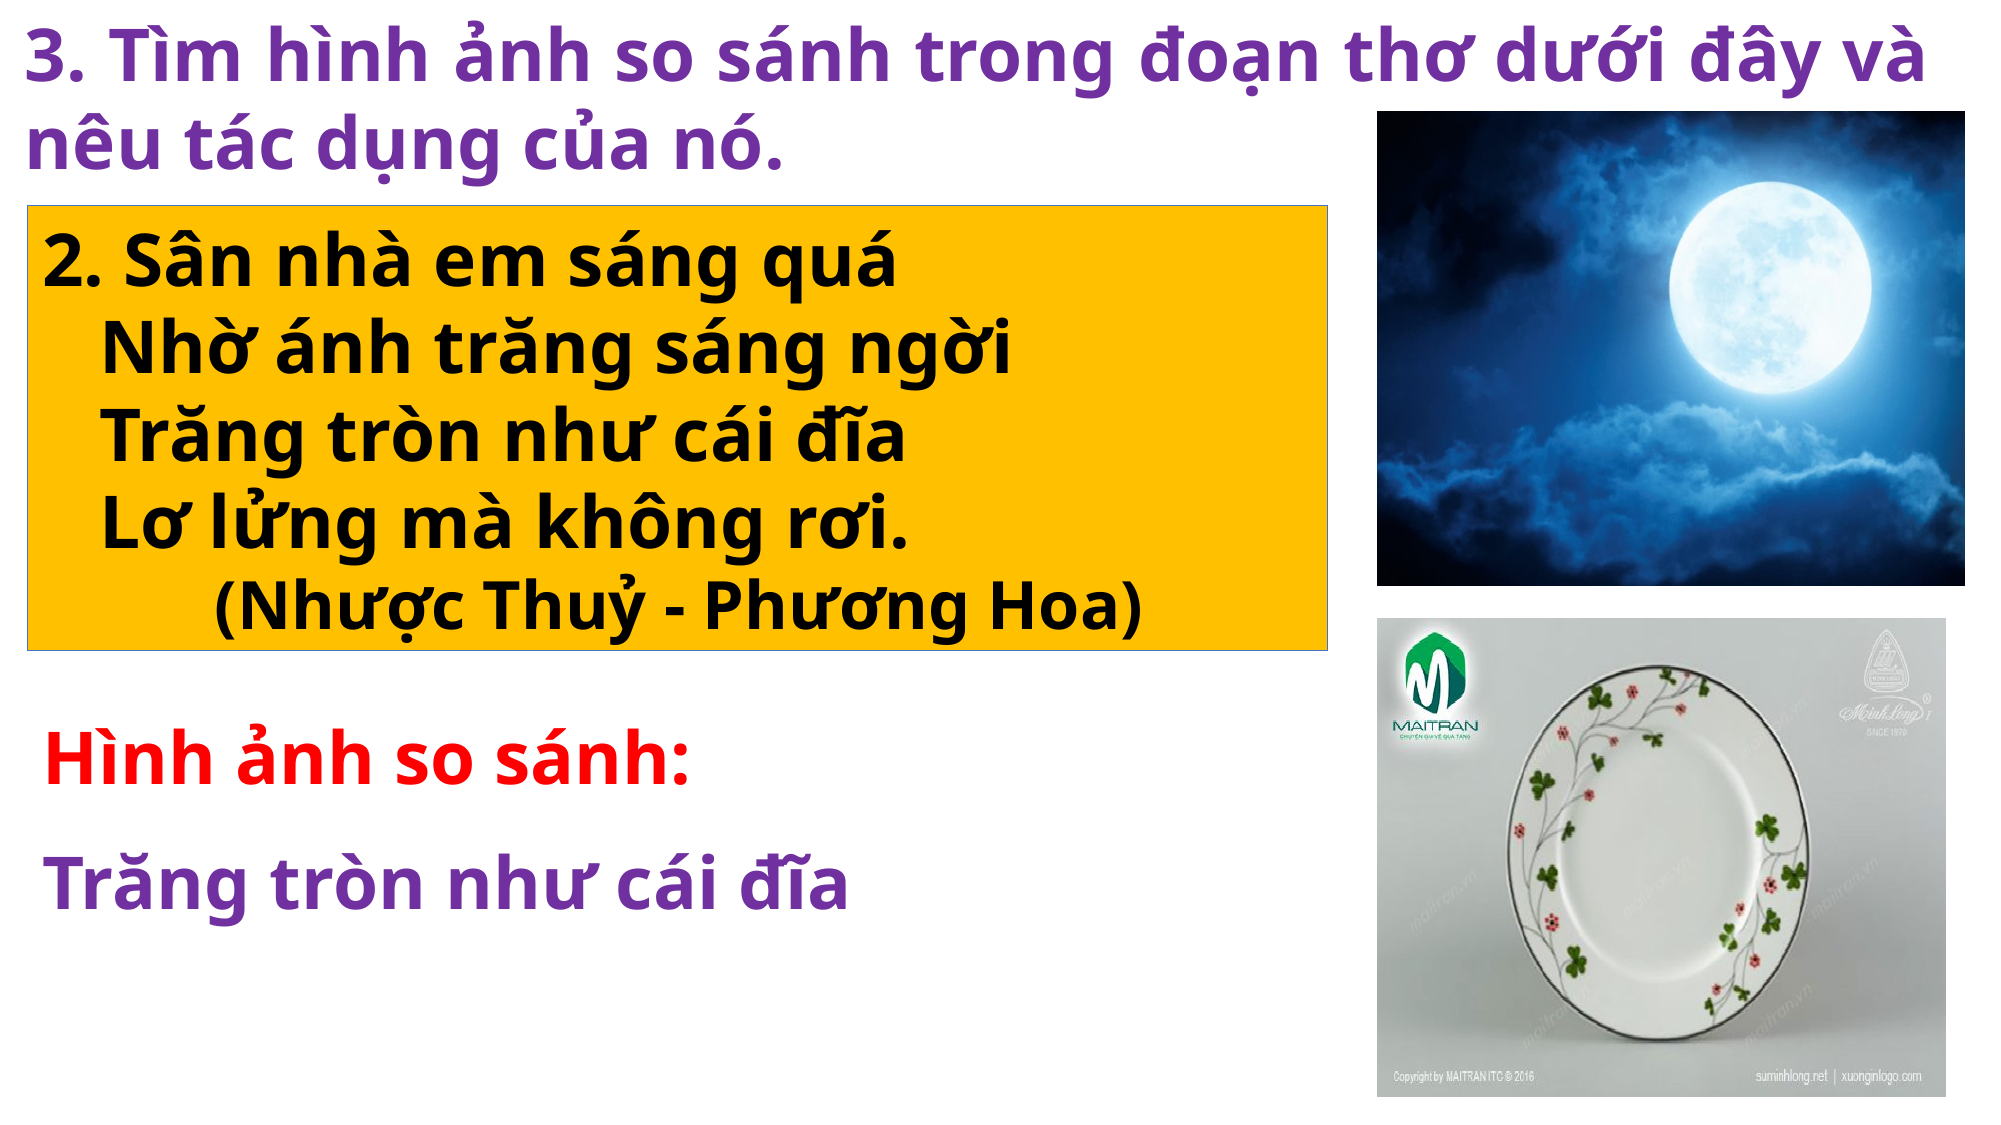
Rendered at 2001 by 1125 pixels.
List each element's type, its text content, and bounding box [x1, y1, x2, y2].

text_box 3. Tìm hình ảnh so sánh trong đoạn thơ dưới đây và nêu tác dụng của nó. [10, 1, 1946, 192]
picture [1377, 618, 1946, 1097]
text_box Hình ảnh so sánh: [27, 703, 839, 807]
text_box Trăng tròn như cái đĩa [27, 829, 971, 932]
picture [1377, 111, 1965, 586]
text_box 2. Sân nhà em sáng quá Nhờ ánh trăng sáng ngời Trăng tròn như cái đĩa Lơ lửng mà không rơi. (Nhược Thuỷ - Phương Hoa) [27, 205, 1328, 651]
